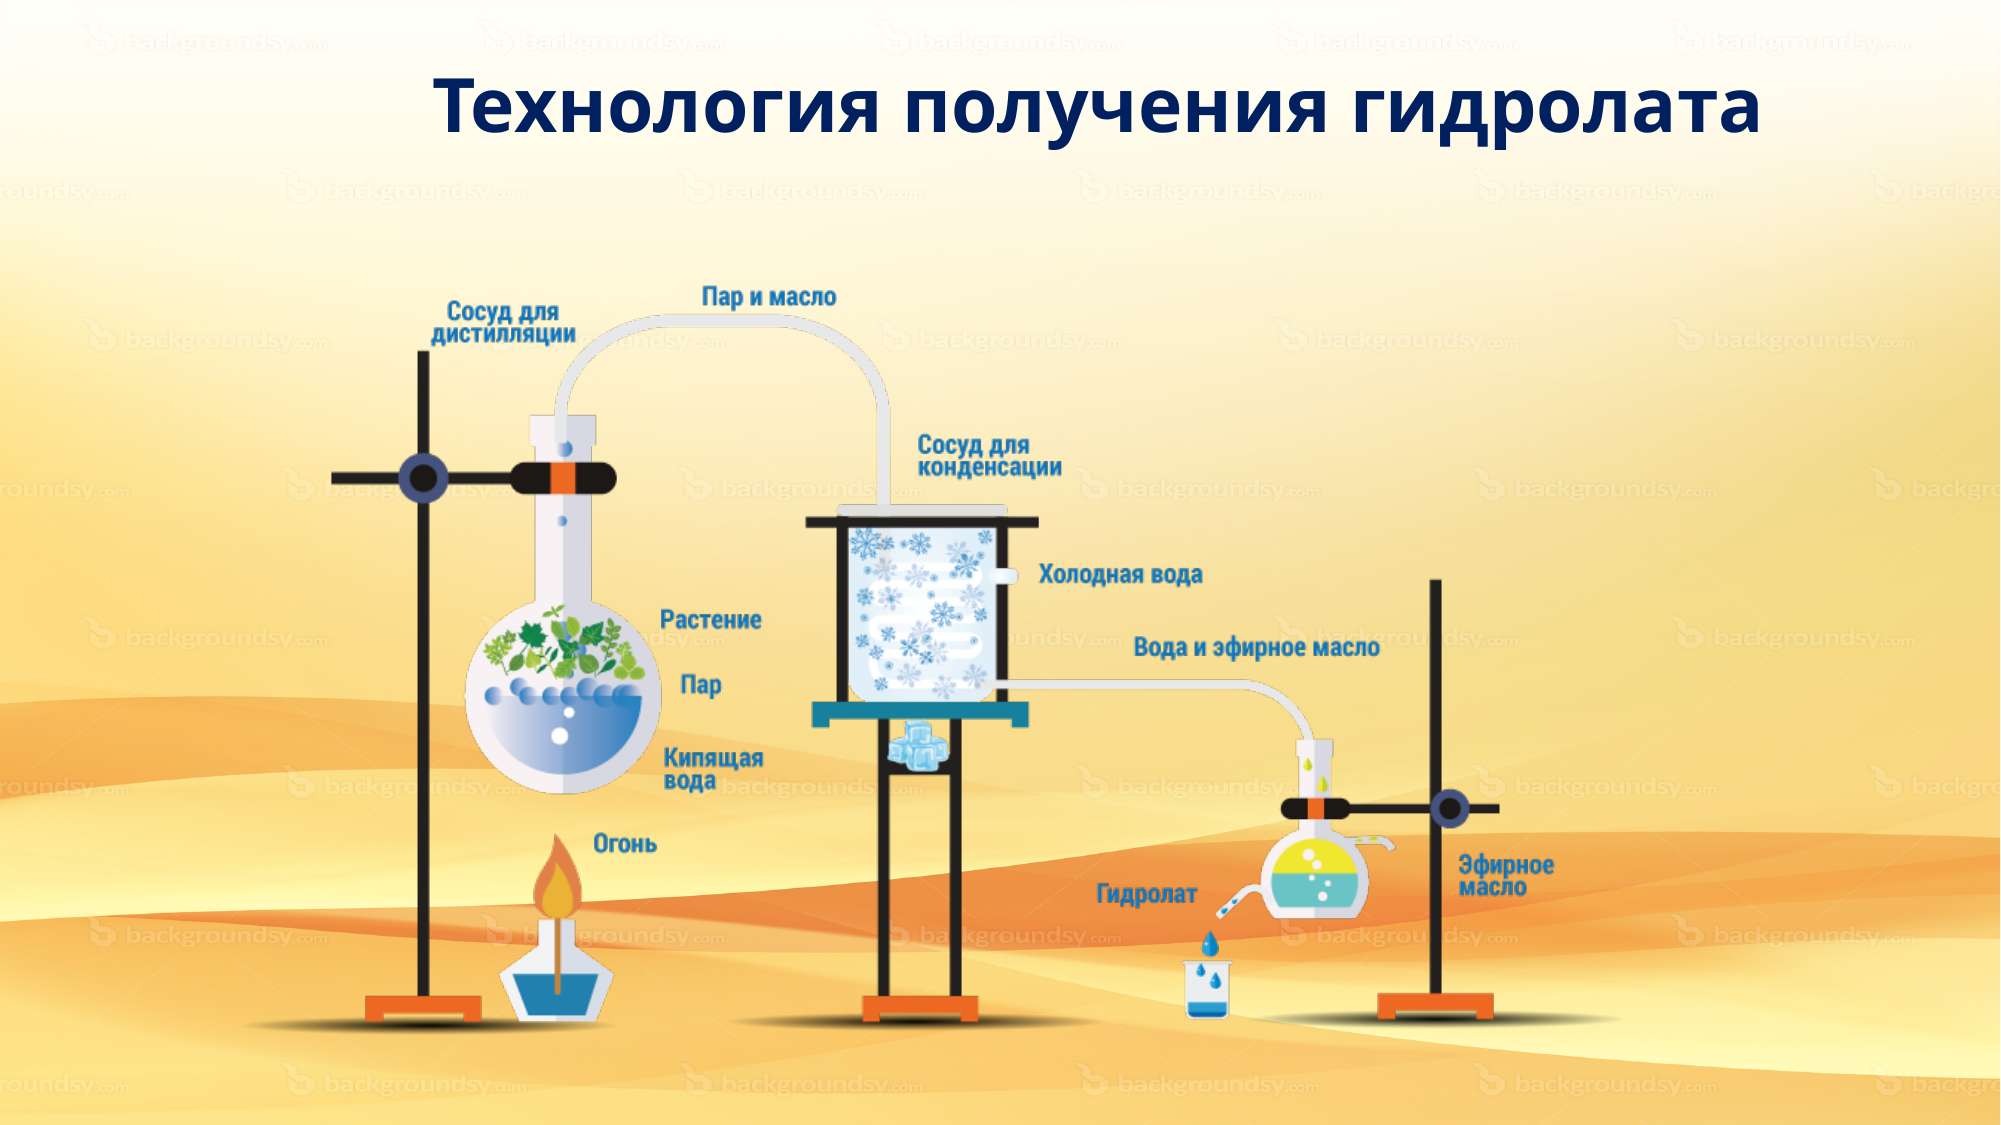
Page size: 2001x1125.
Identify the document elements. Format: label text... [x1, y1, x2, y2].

title Технология получения гидролата [416, 49, 1879, 260]
picture [0, 0, 2001, 1125]
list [30, 194, 1840, 1078]
